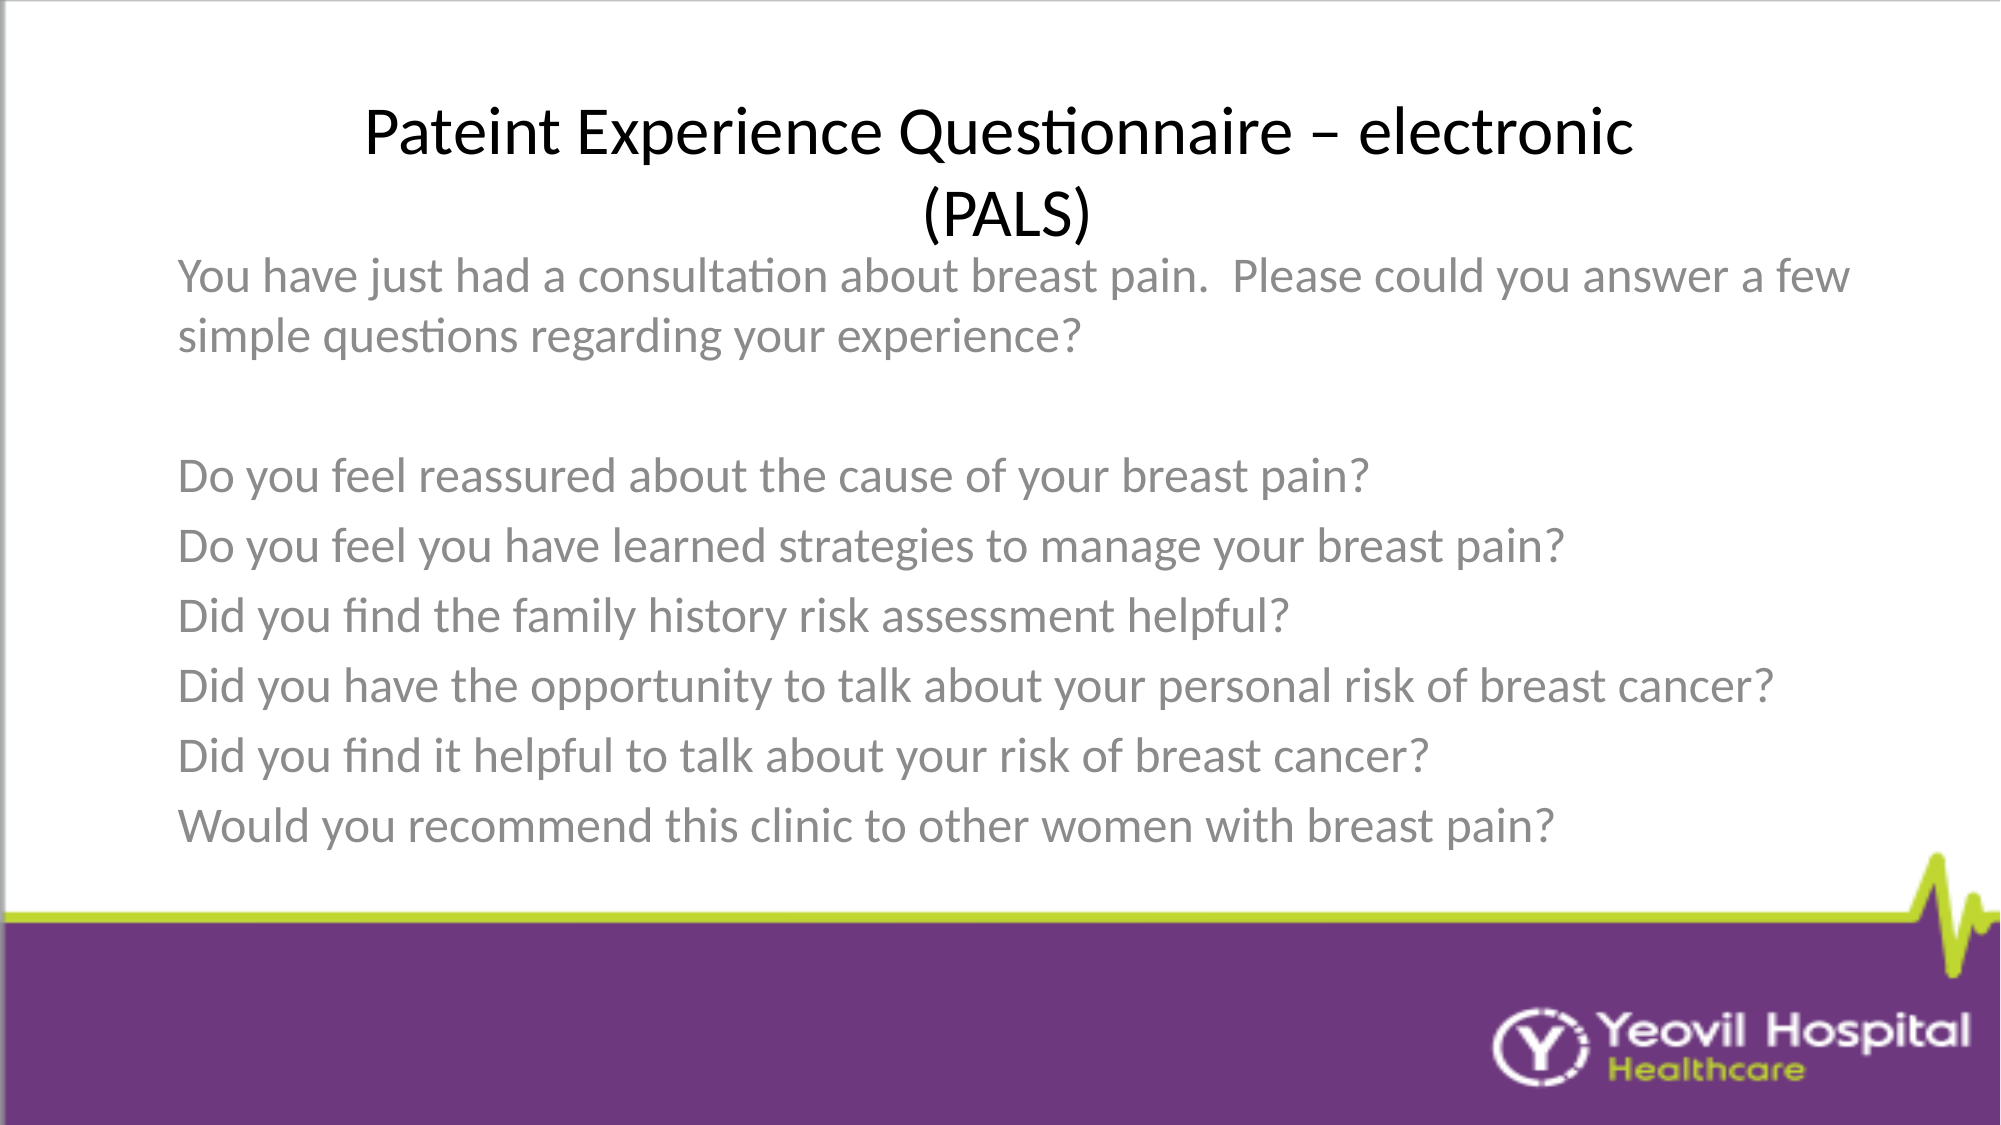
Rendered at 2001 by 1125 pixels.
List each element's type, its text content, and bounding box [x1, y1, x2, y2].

title Pateint Experience Questionnaire – electronic (PALS) [150, 47, 1850, 289]
subtitle You have just had a consultation about breast pain. Please could you answer a few simple questions regarding your experience? Do you feel reassured about the cause of your breast pain? Do you feel you have learned strategies to manage your breast pain? Did you find the family history risk assessment helpful? Did you have the opportunity to talk about your personal risk of breast cancer? Did you find it helpful to talk about your risk of breast cancer? Would you recommend this clinic to other women with breast pain? [162, 234, 1876, 875]
